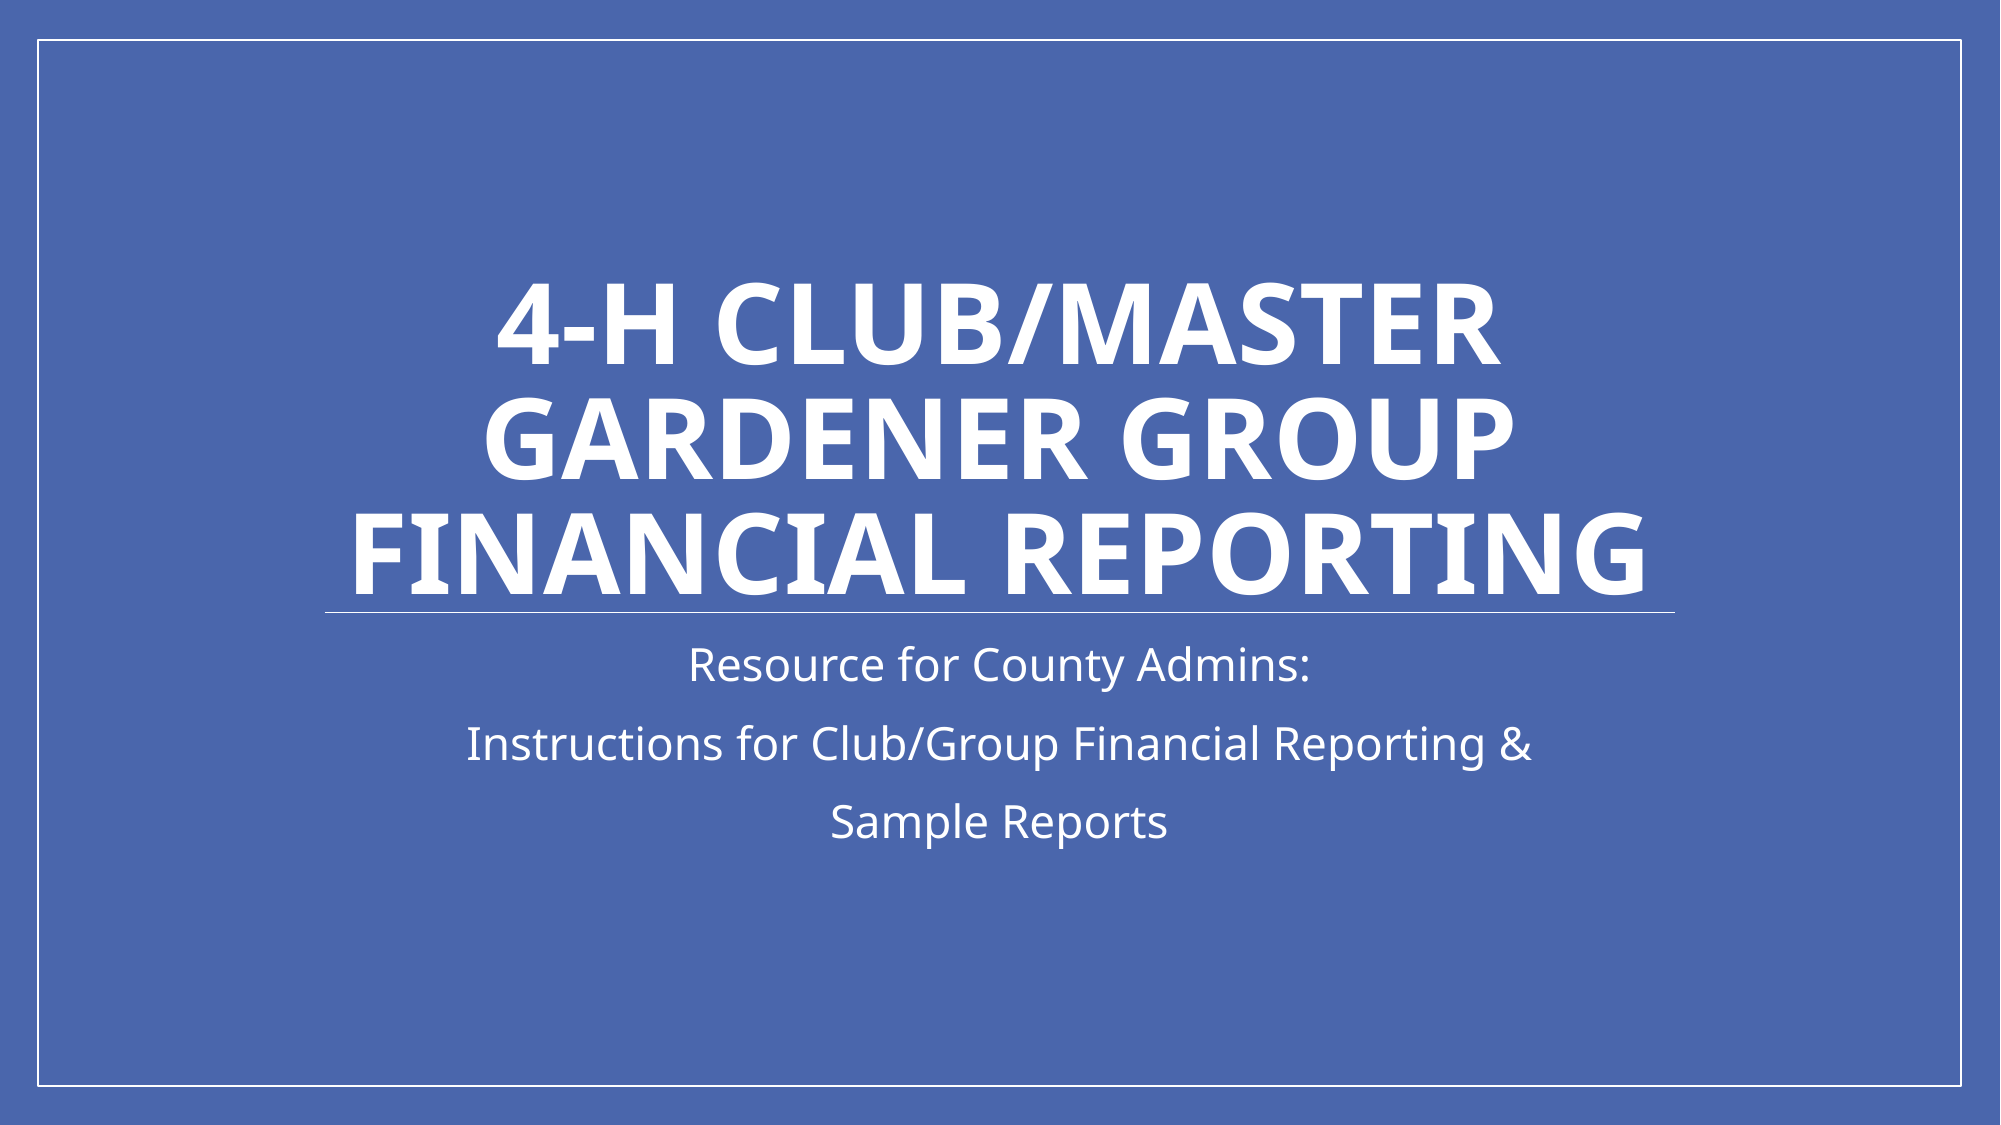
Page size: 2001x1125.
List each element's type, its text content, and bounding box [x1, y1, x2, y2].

title 4-H club/Master gardener group FINANCIAL reporting [182, 144, 1818, 625]
subtitle Resource for County Admins: Instructions for Club/Group Financial Reporting & Sample Reports [280, 634, 1719, 863]
